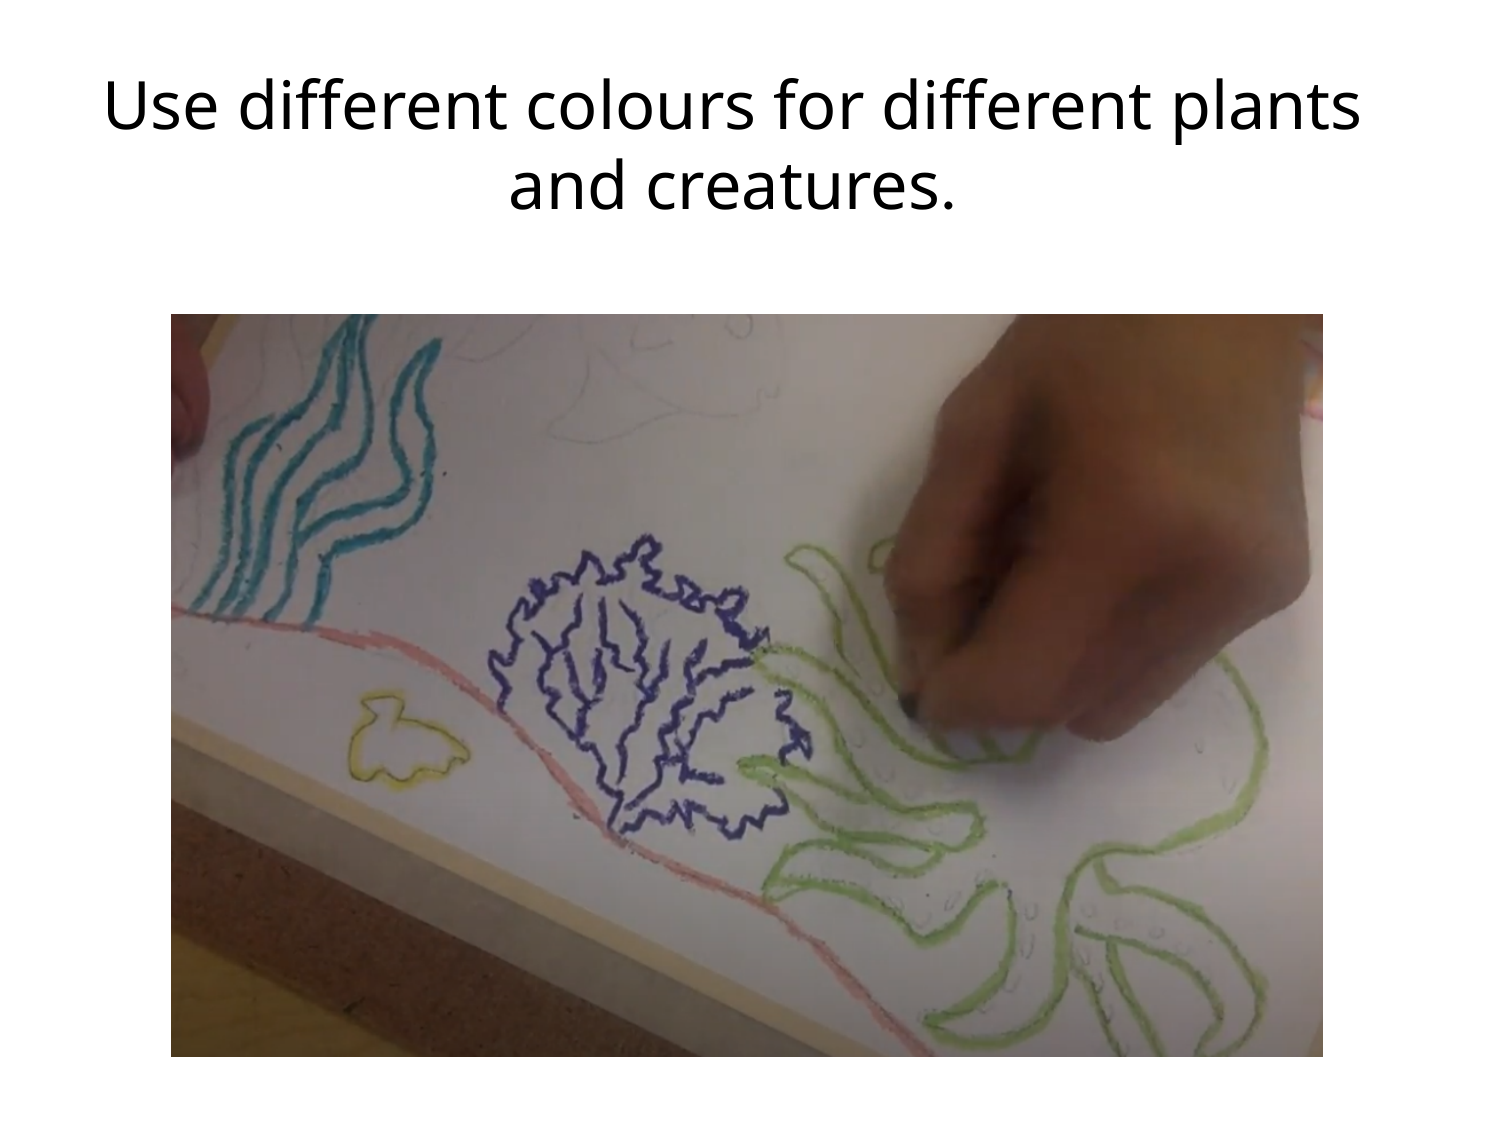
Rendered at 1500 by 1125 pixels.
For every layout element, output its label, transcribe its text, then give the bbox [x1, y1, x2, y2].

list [170, 314, 1323, 1058]
title Use different colours for different plants and creatures. [41, 30, 1425, 256]
